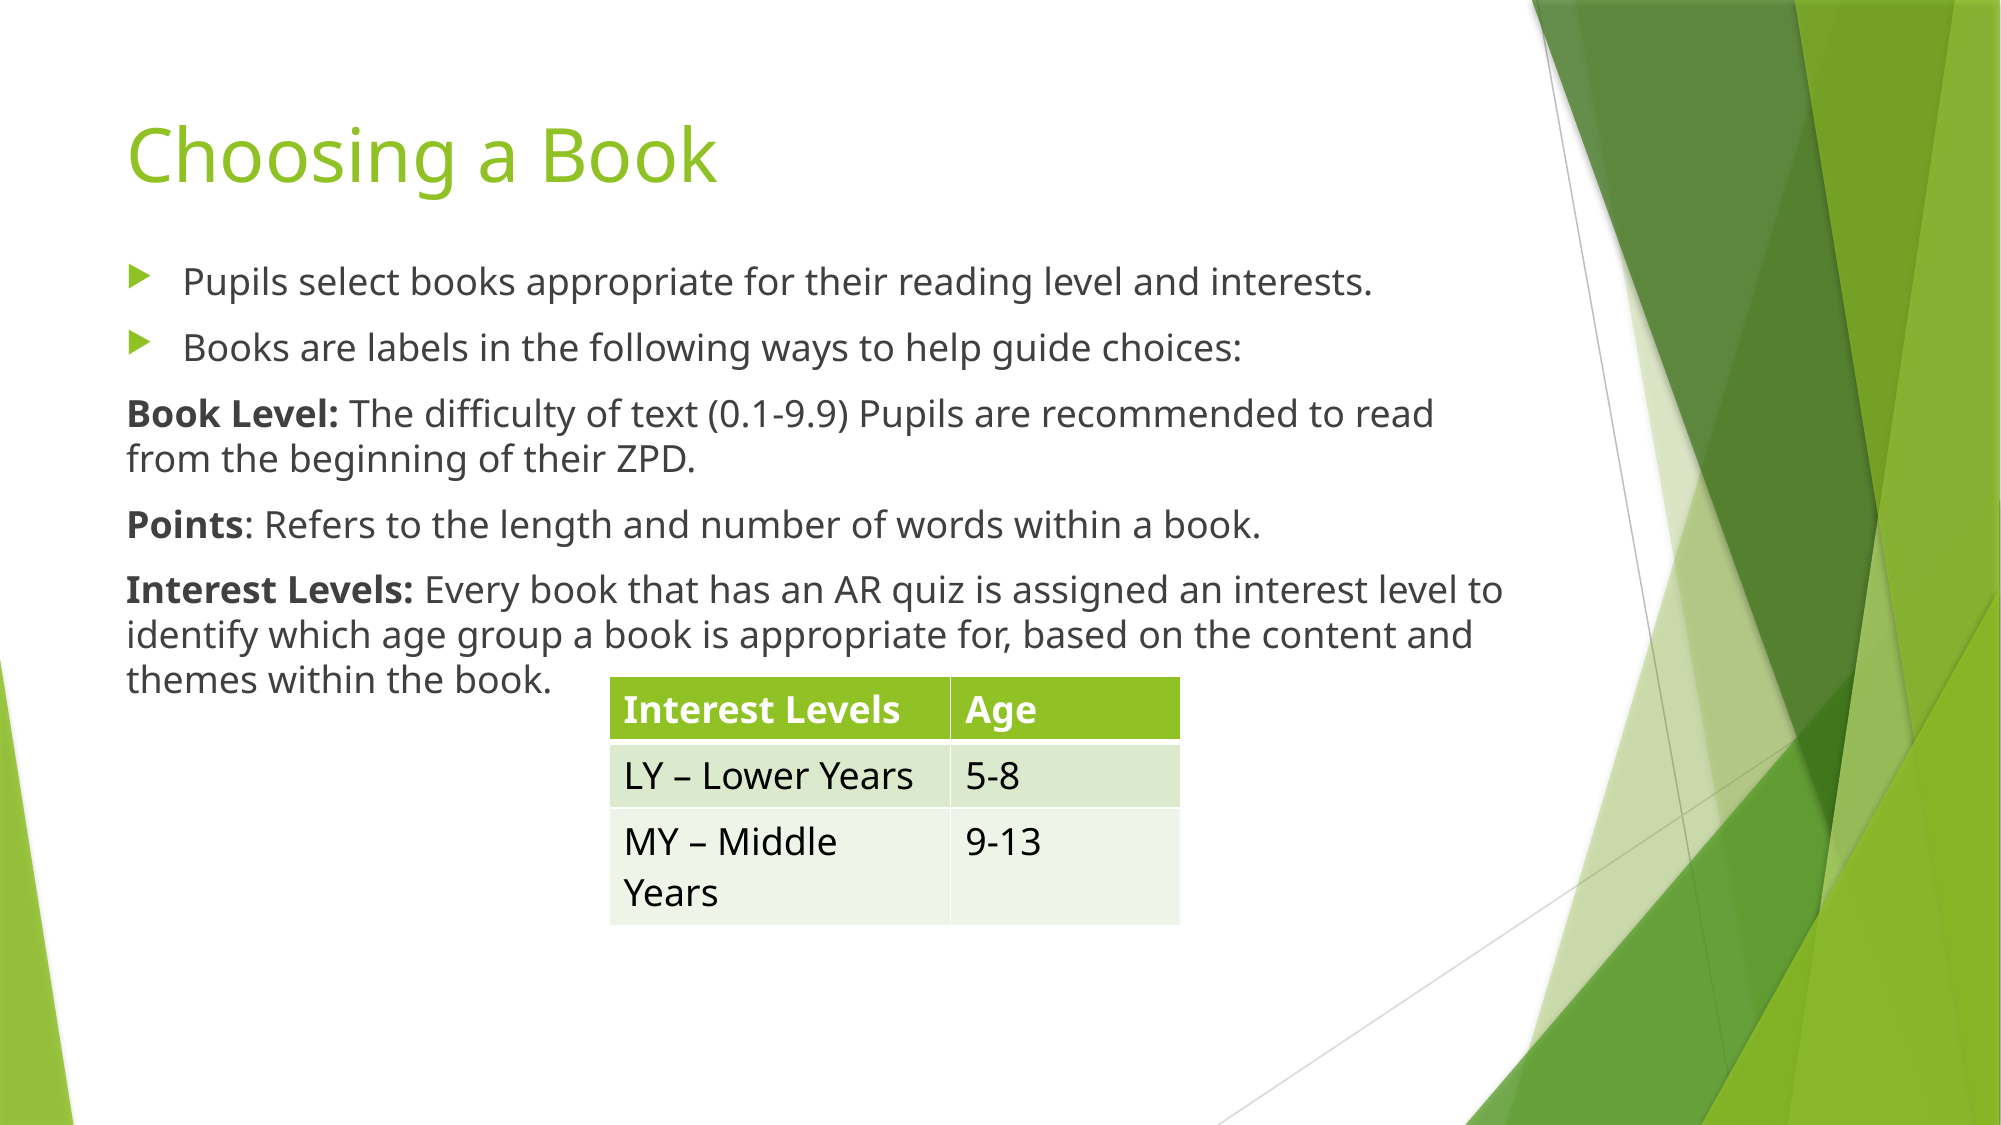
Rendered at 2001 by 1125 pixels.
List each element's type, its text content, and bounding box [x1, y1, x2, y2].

table_cell MY – Middle Years [610, 809, 950, 925]
table_cell 5-8 [951, 745, 1180, 807]
table_cell 9-13 [951, 809, 1180, 925]
table_cell LY – Lower Years [610, 745, 950, 807]
list Pupils select books appropriate for their reading level and interests. Books are labels in the following ways to help guide choices: Book Level: The difficulty of text (0.1-9.9) Pupils are recommended to read from the beginning of their ZPD. Points: Refers to the length and number of words within a book. Interest Levels: Every book that has an AR quiz is assigned an interest level to identify which age group a book is appropriate for, based on the content and themes within the book. [111, 250, 1522, 888]
title Choosing a Book [111, 99, 1522, 250]
table_header Age [951, 677, 1180, 739]
table_header Interest Levels [610, 677, 950, 739]
